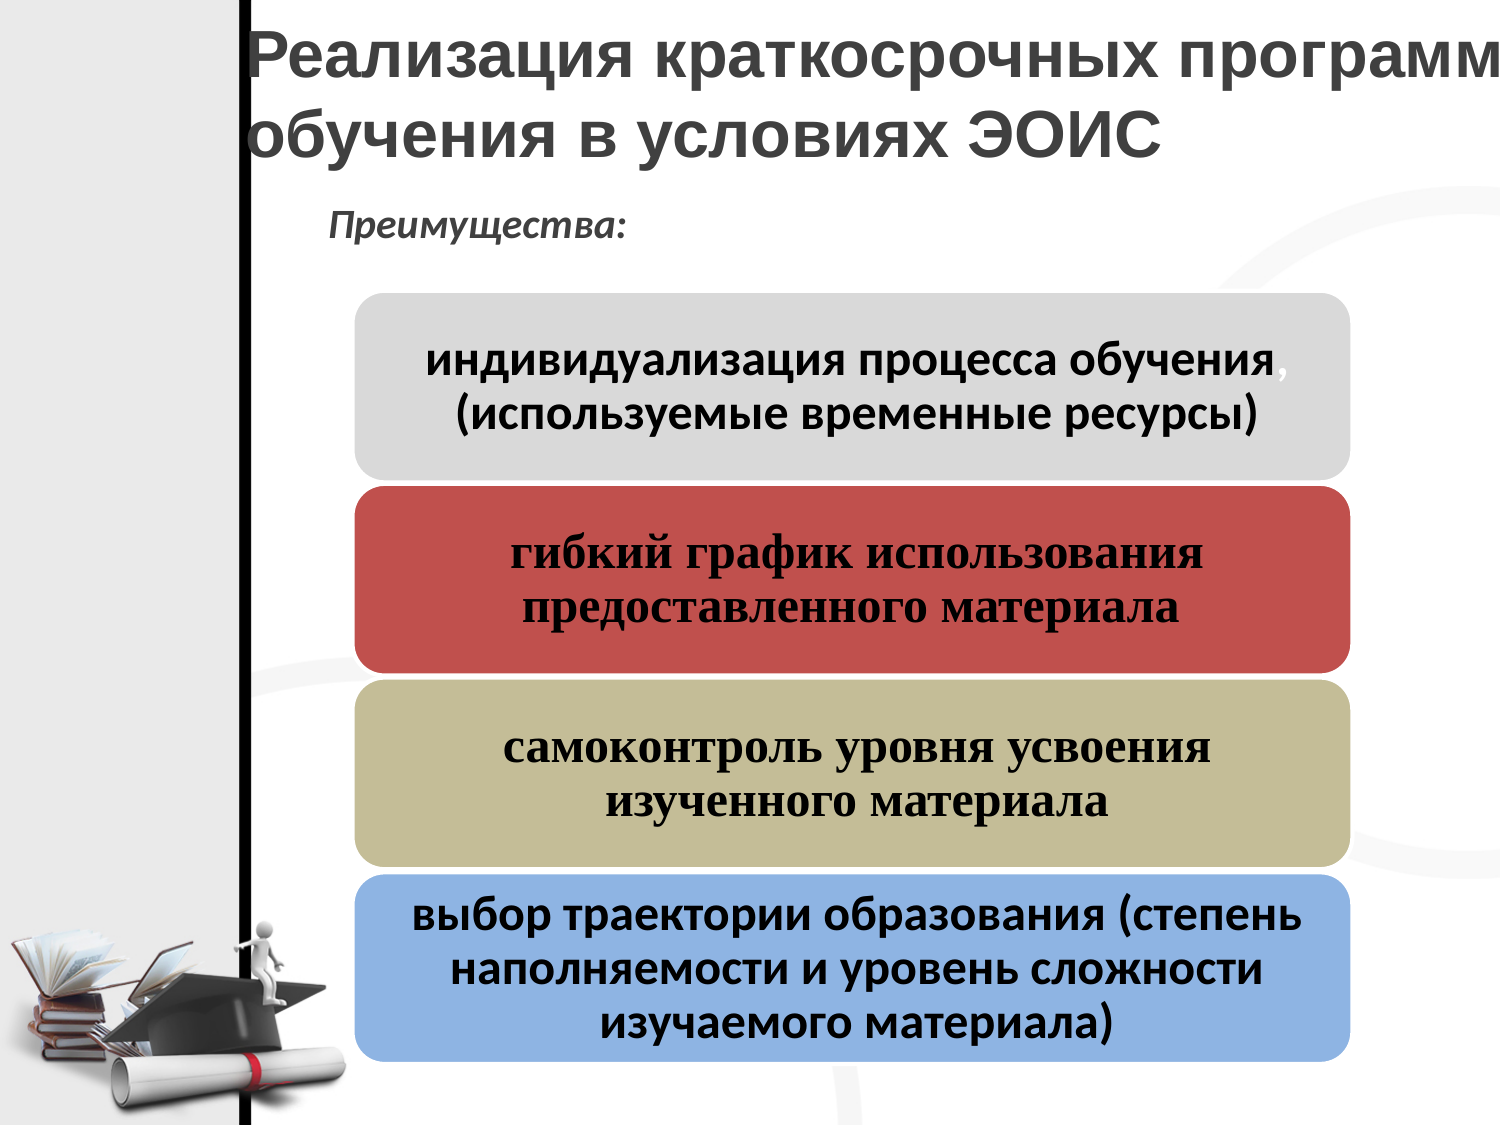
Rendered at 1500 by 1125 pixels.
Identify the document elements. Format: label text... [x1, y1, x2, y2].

list Преимущества: [312, 184, 1390, 261]
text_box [352, 290, 1353, 1065]
text_box Реализация краткосрочных программ обучения в условиях ЭОИС [230, 3, 1500, 179]
picture [0, 0, 1500, 1125]
